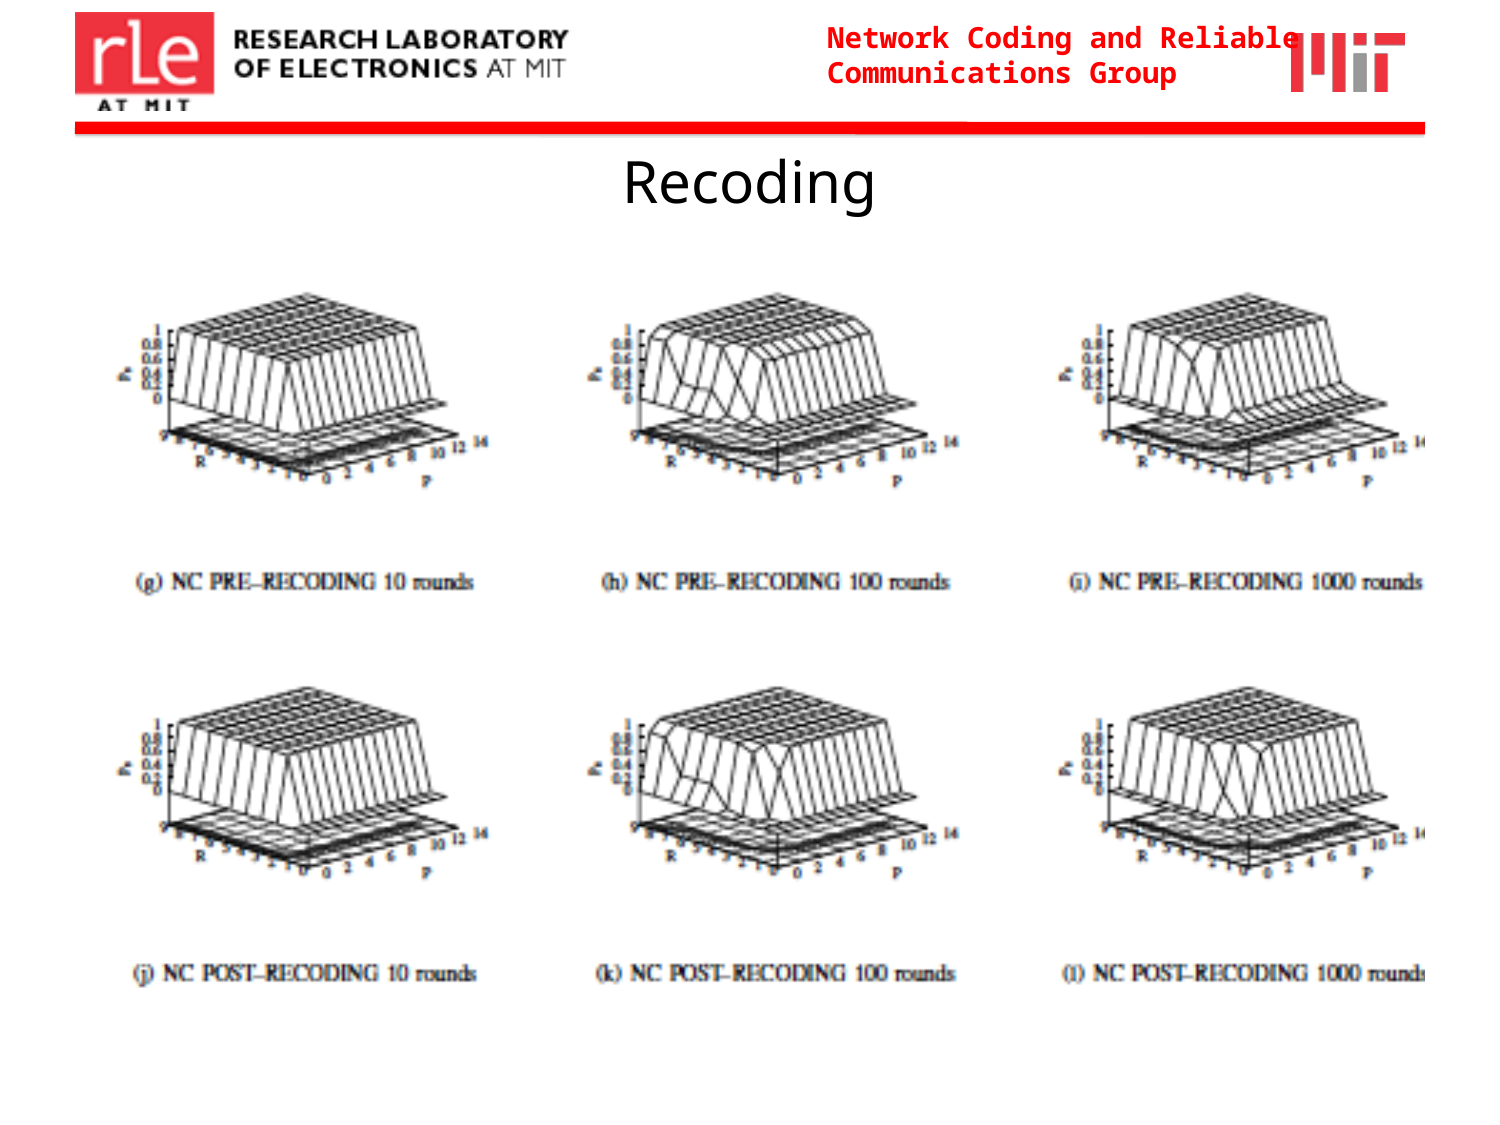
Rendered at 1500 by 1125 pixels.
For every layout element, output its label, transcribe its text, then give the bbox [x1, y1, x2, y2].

title Recoding [74, 127, 1426, 233]
picture [75, 12, 571, 111]
picture [1291, 33, 1405, 92]
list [74, 262, 1426, 1006]
